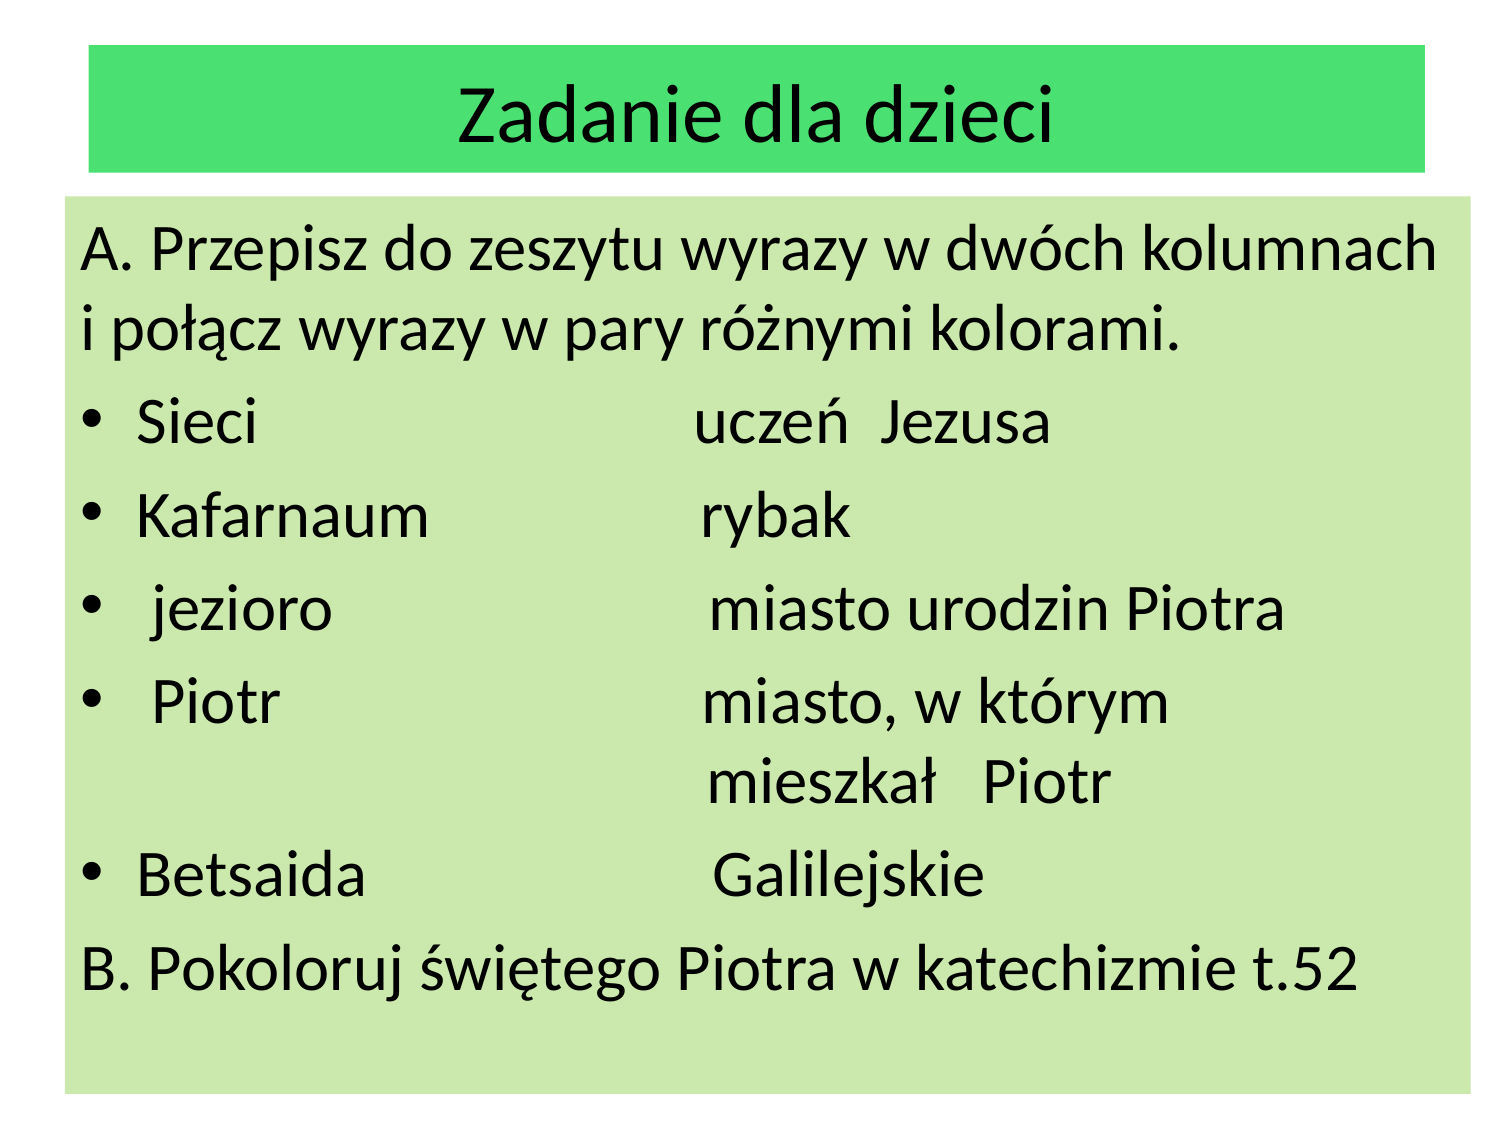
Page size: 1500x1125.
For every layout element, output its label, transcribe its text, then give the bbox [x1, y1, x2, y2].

list A. Przepisz do zeszytu wyrazy w dwóch kolumnach i połącz wyrazy w pary różnymi kolorami. Sieci uczeń Jezusa Kafarnaum rybak jezioro miasto urodzin Piotra Piotr miasto, w którym mieszkał Piotr Betsaida Galilejskie B. Pokoloruj świętego Piotra w katechizmie t.52 [64, 196, 1471, 1094]
title Zadanie dla dzieci [88, 45, 1425, 173]
